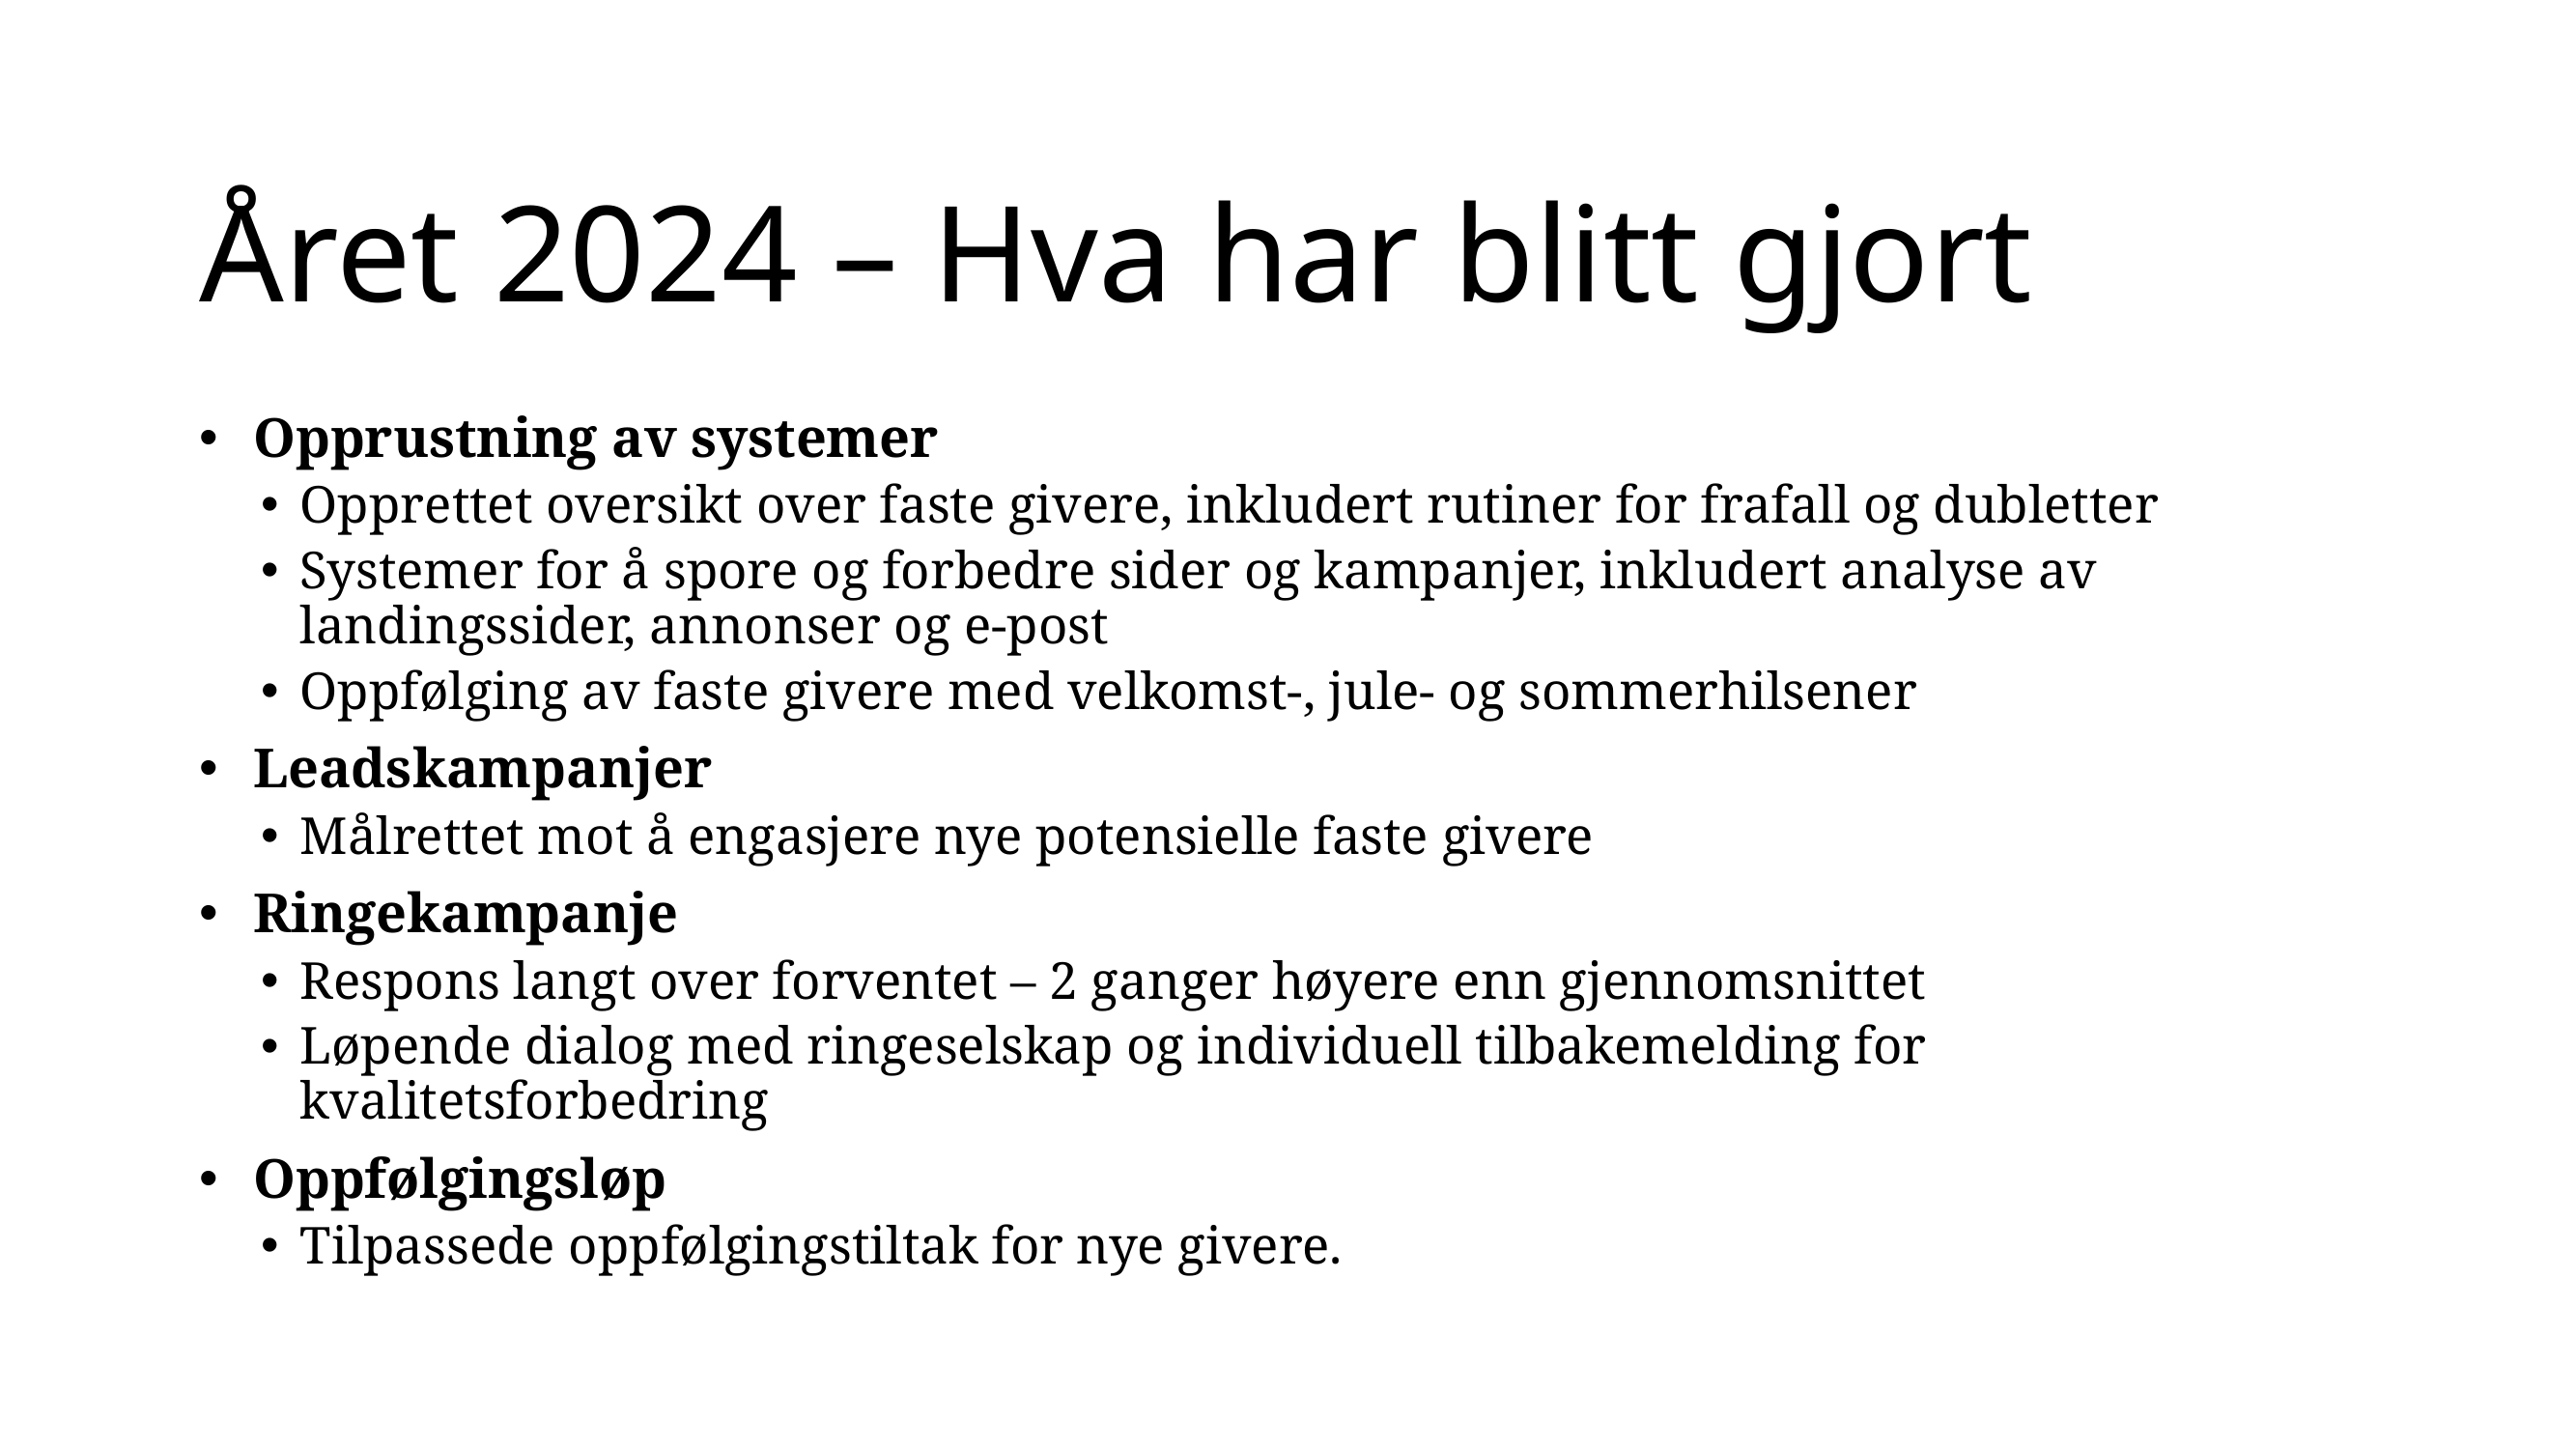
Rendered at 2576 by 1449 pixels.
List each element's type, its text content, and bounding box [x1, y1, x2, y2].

title Året 2024 – Hva har blitt gjort [199, 45, 2396, 331]
list Opprustning av systemer Opprettet oversikt over faste givere, inkludert rutiner for frafall og dubletter Systemer for å spore og forbedre sider og kampanjer, inkludert analyse av landingssider, annonser og e-post Oppfølging av faste givere med velkomst-, jule- og sommerhilsener Leadskampanjer Målrettet mot å engasjere nye potensielle faste givere Ringekampanje Respons langt over forventet – 2 ganger høyere enn gjennomsnittet Løpende dialog med ringeselskap og individuell tilbakemelding for kvalitetsforbedring Oppfølgingsløp Tilpassede oppfølgingstiltak for nye givere. [199, 411, 2396, 1278]
